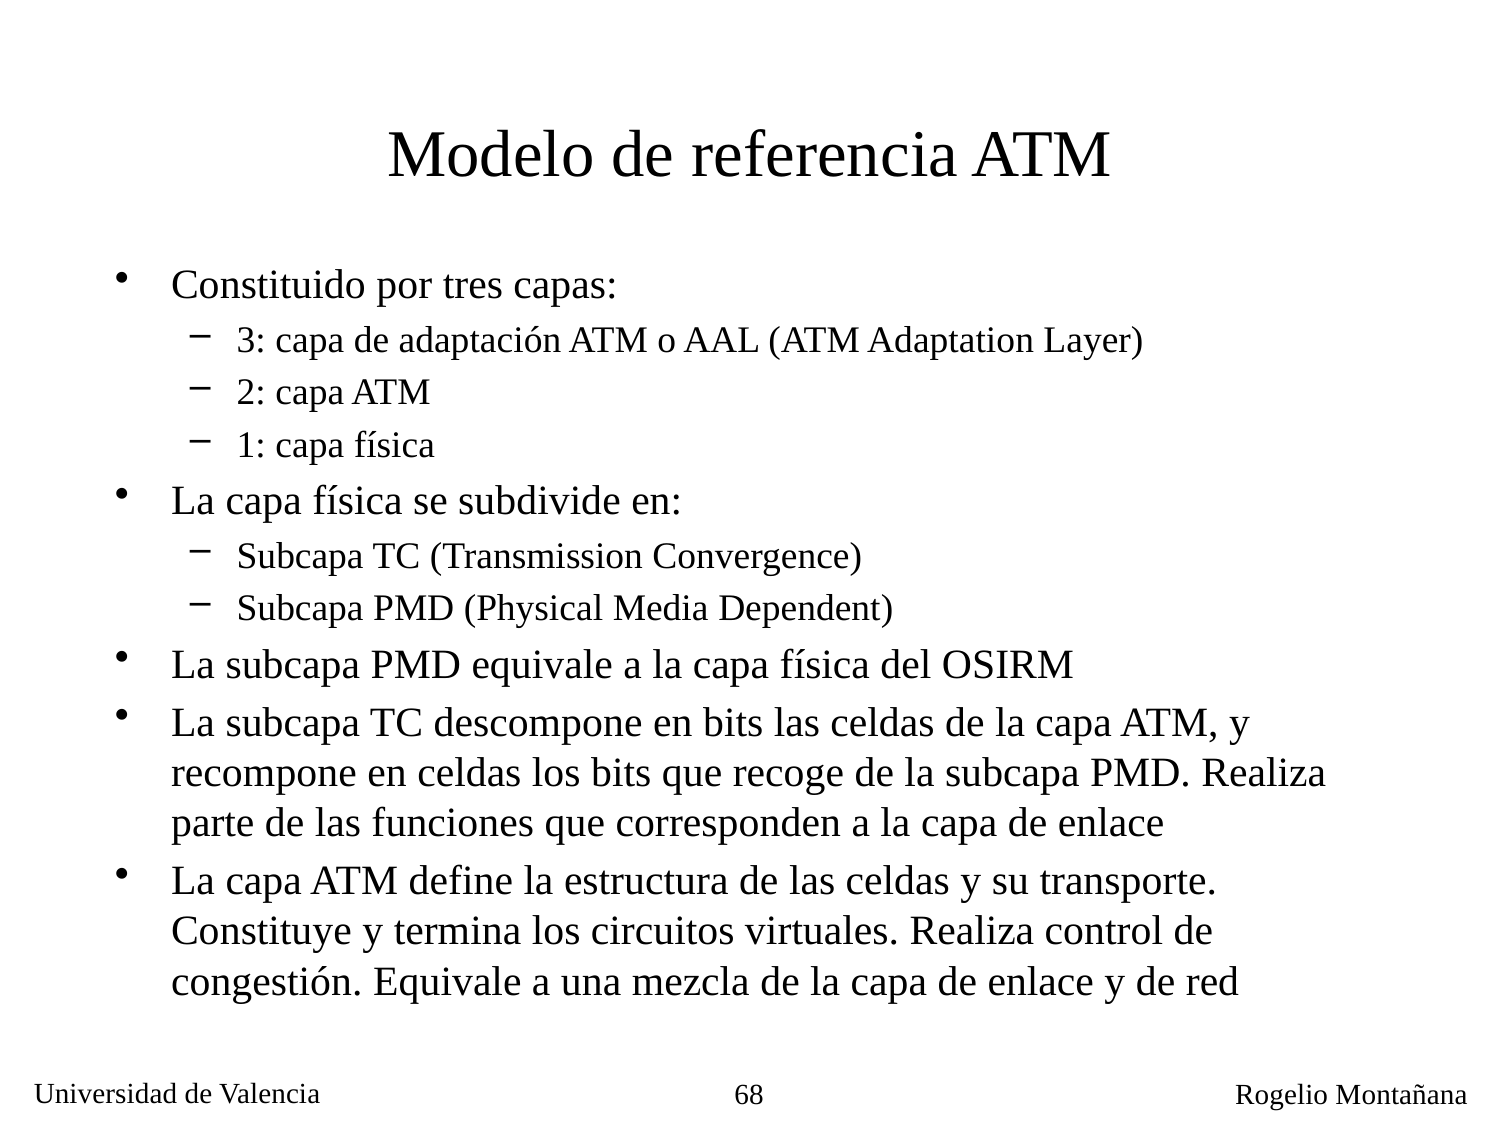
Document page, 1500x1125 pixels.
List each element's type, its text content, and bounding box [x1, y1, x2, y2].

slide_number 68 [619, 1100, 780, 1116]
list Constituido por tres capas: 3: capa de adaptación ATM o AAL (ATM Adaptation Layer) 2: capa ATM 1: capa física La capa física se subdivide en: Subcapa TC (Transmission Convergence) Subcapa PMD (Physical Media Dependent) La subcapa PMD equivale a la capa física del OSIRM La subcapa TC descompone en bits las celdas de la capa ATM, y recompone en celdas los bits que recoge de la subcapa PMD. Realiza parte de las funciones que corresponden a la capa de enlace La capa ATM define la estructura de las celdas y su transporte. Constituye y termina los circuitos virtuales. Realiza control de congestión. Equivale a una mezcla de la capa de enlace y de red [99, 249, 1388, 1038]
text_box [112, 1038, 425, 1100]
text_box [512, 1038, 988, 1100]
title Modelo de referencia ATM [111, 99, 1388, 201]
